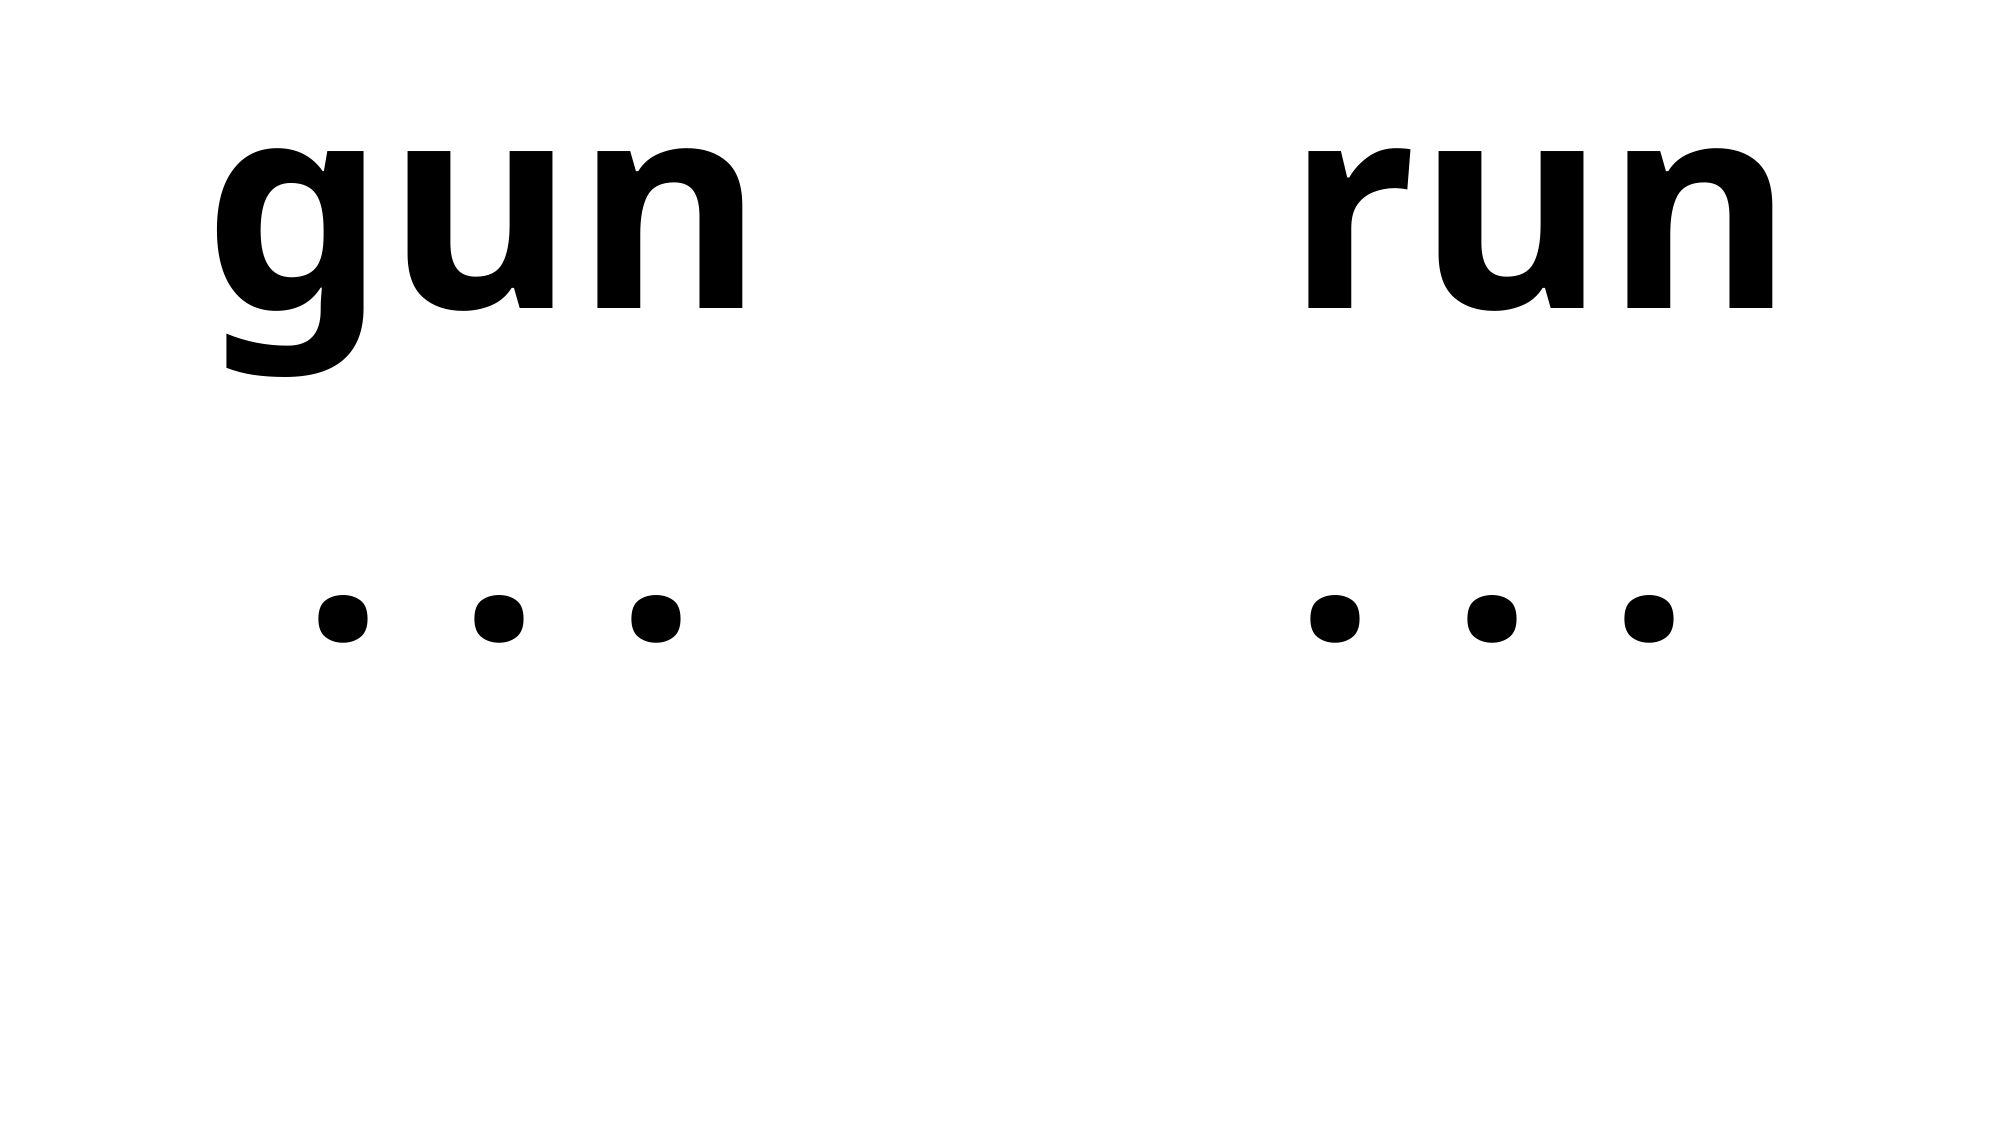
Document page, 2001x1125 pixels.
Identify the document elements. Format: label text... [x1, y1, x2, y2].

list gun run . . . . . . [137, 53, 1863, 1014]
